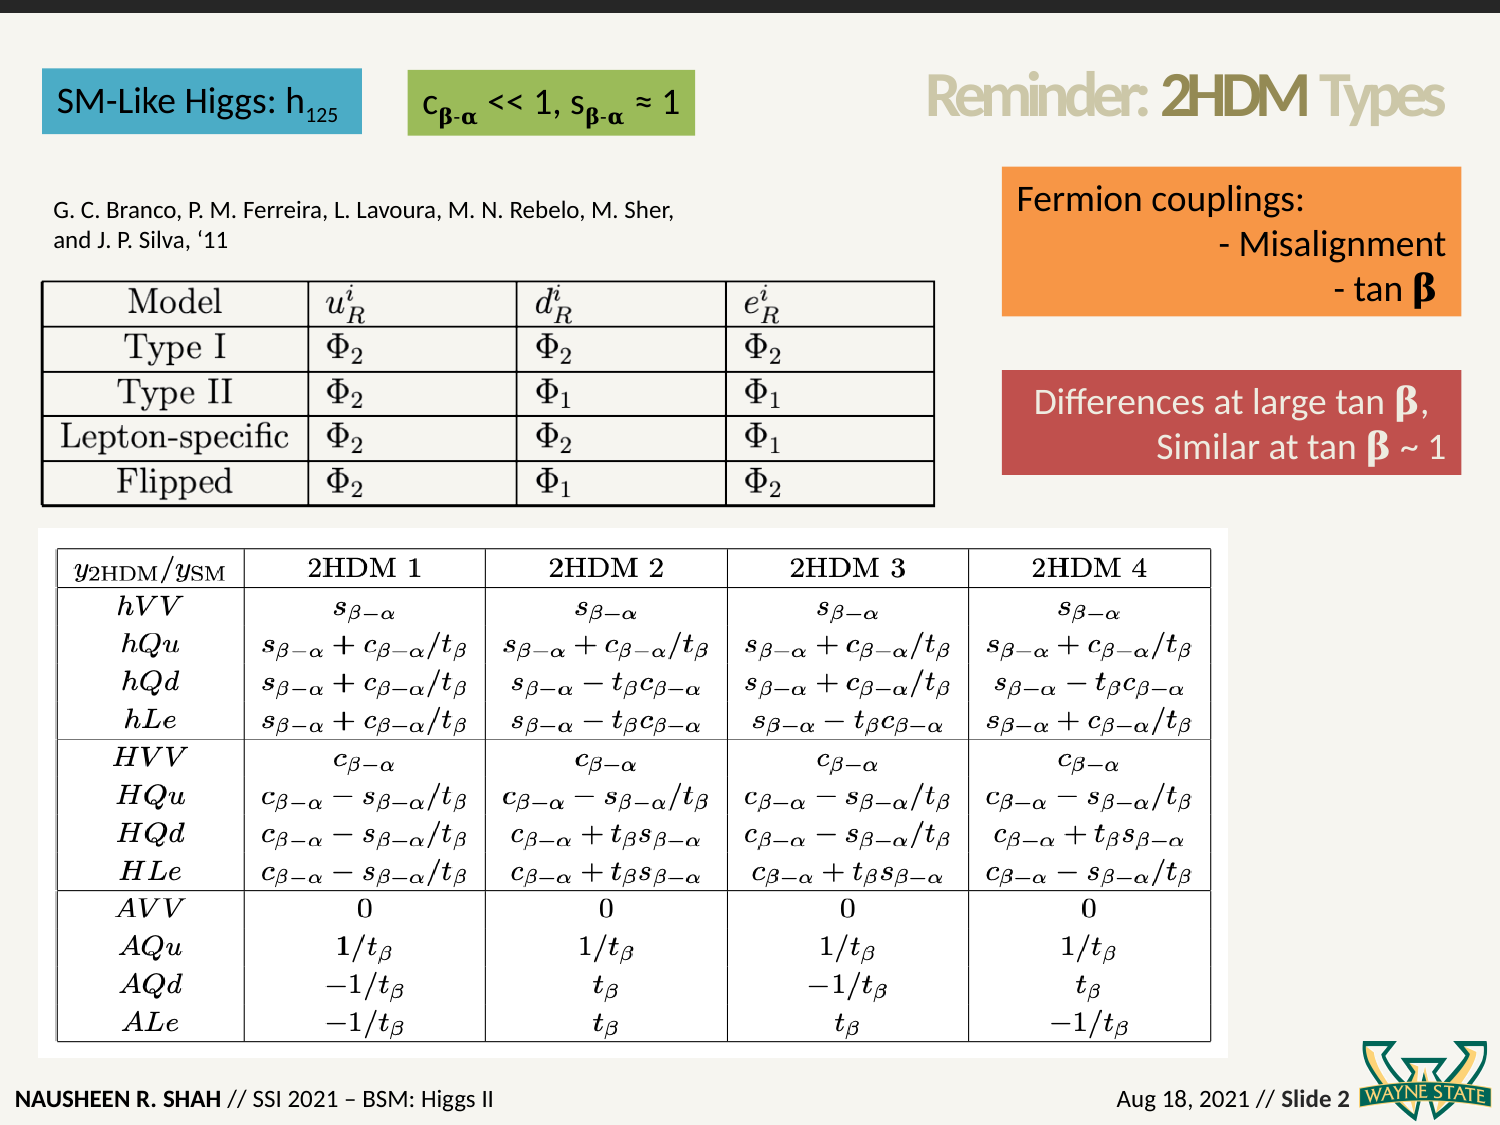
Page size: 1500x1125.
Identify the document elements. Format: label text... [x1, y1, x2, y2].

text_box Differences at large tan 𝛃, Similar at tan 𝛃 ~ 1 [1001, 370, 1462, 475]
text_box c𝛃-𝛂 << 1, s𝛃-𝛂 ≈ 1 [407, 69, 696, 136]
picture [1359, 1041, 1492, 1124]
title Reminder: 2HDM Types [112, 45, 1463, 138]
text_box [0, 185, 959, 529]
picture [38, 527, 1228, 1058]
text_box SM-Like Higgs: h125 [42, 68, 362, 135]
text_box Fermion couplings: - Misalignment - tan 𝛃 [1001, 166, 1462, 317]
